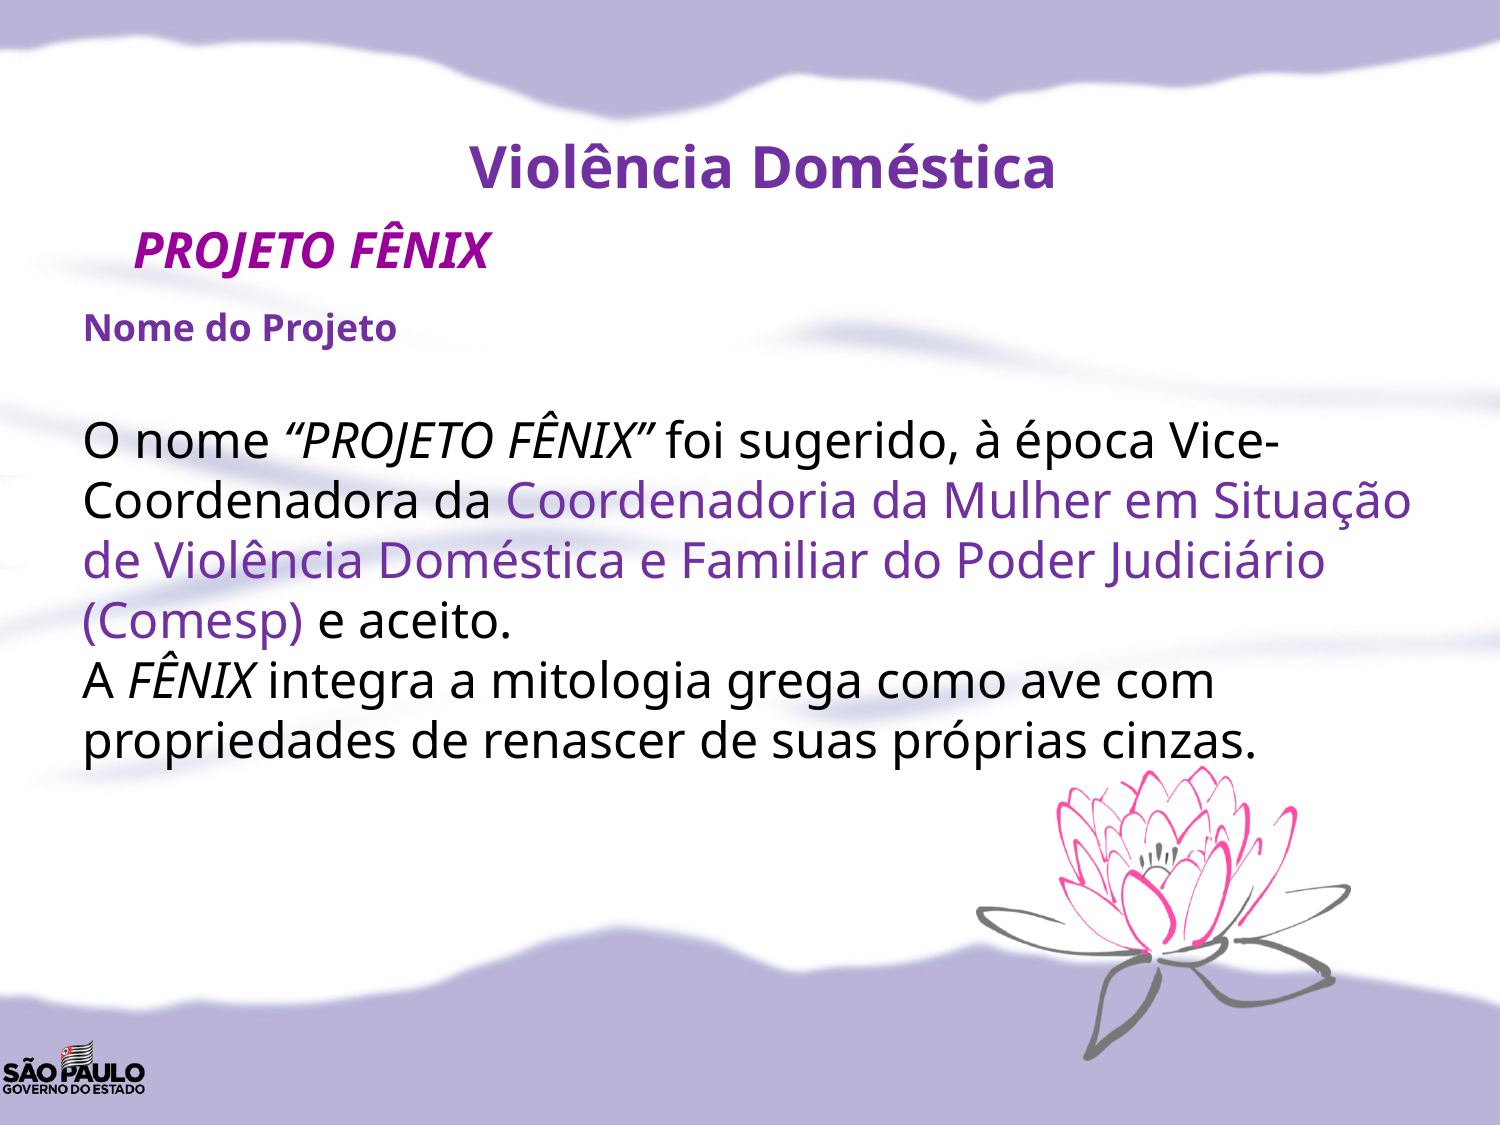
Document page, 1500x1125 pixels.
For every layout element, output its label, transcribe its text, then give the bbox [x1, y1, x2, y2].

text_box PROJETO FÊNIX [118, 211, 518, 287]
text_box Violência Doméstica [454, 123, 1073, 208]
picture [0, 1034, 148, 1099]
text_box Nome do Projeto O nome “PROJETO FÊNIX” foi sugerido, à época Vice- Coordenadora da Coordenadoria da Mulher em Situação de Violência Doméstica e Familiar do Poder Judiciário (Comesp) e aceito. A FÊNIX integra a mitologia grega como ave com propriedades de renascer de suas próprias cinzas. [67, 296, 1461, 777]
